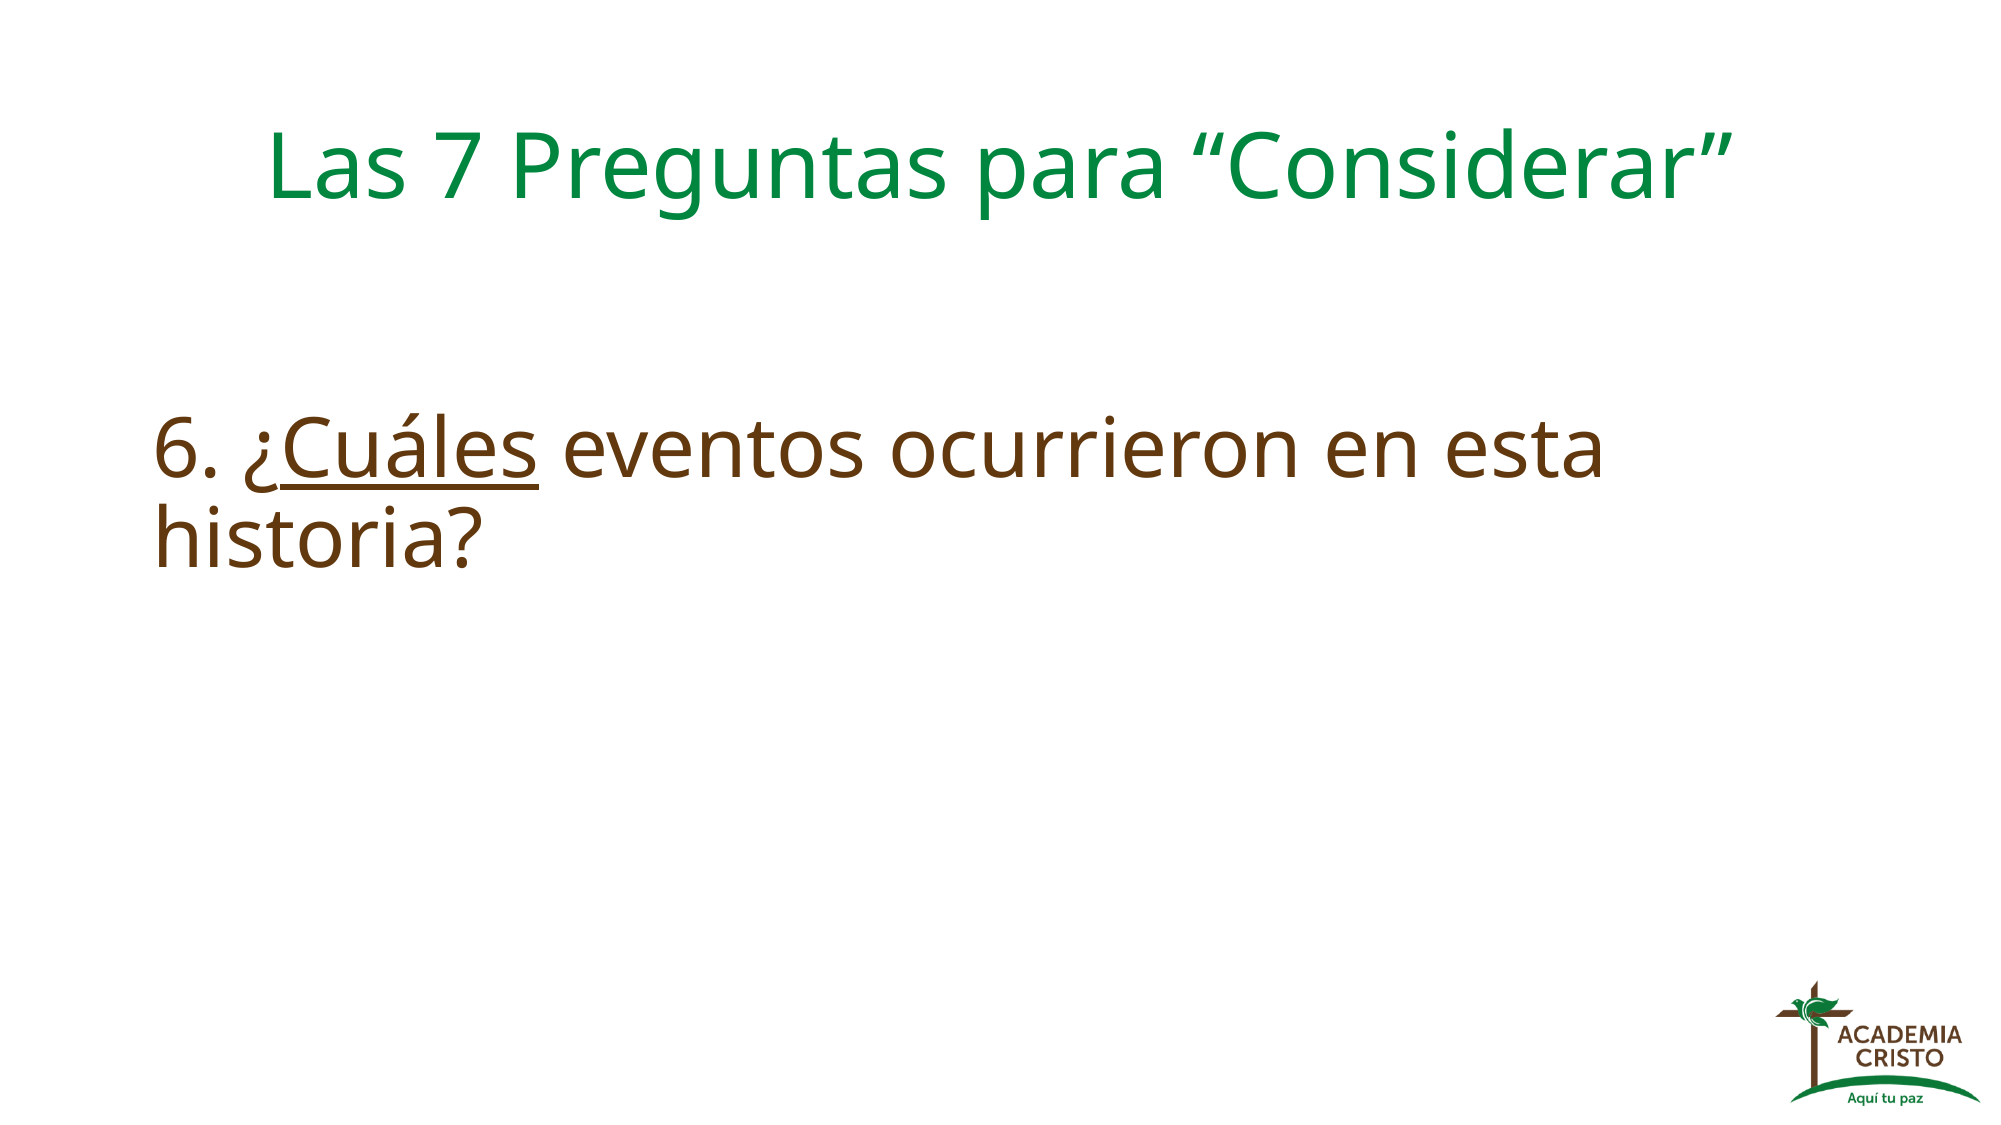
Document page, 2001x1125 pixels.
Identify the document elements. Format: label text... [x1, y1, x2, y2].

picture [1759, 972, 2000, 1125]
list 6. ¿Cuáles eventos ocurrieron en esta historia? [137, 277, 1863, 1014]
title Las 7 Preguntas para “Considerar” [137, 59, 1863, 277]
